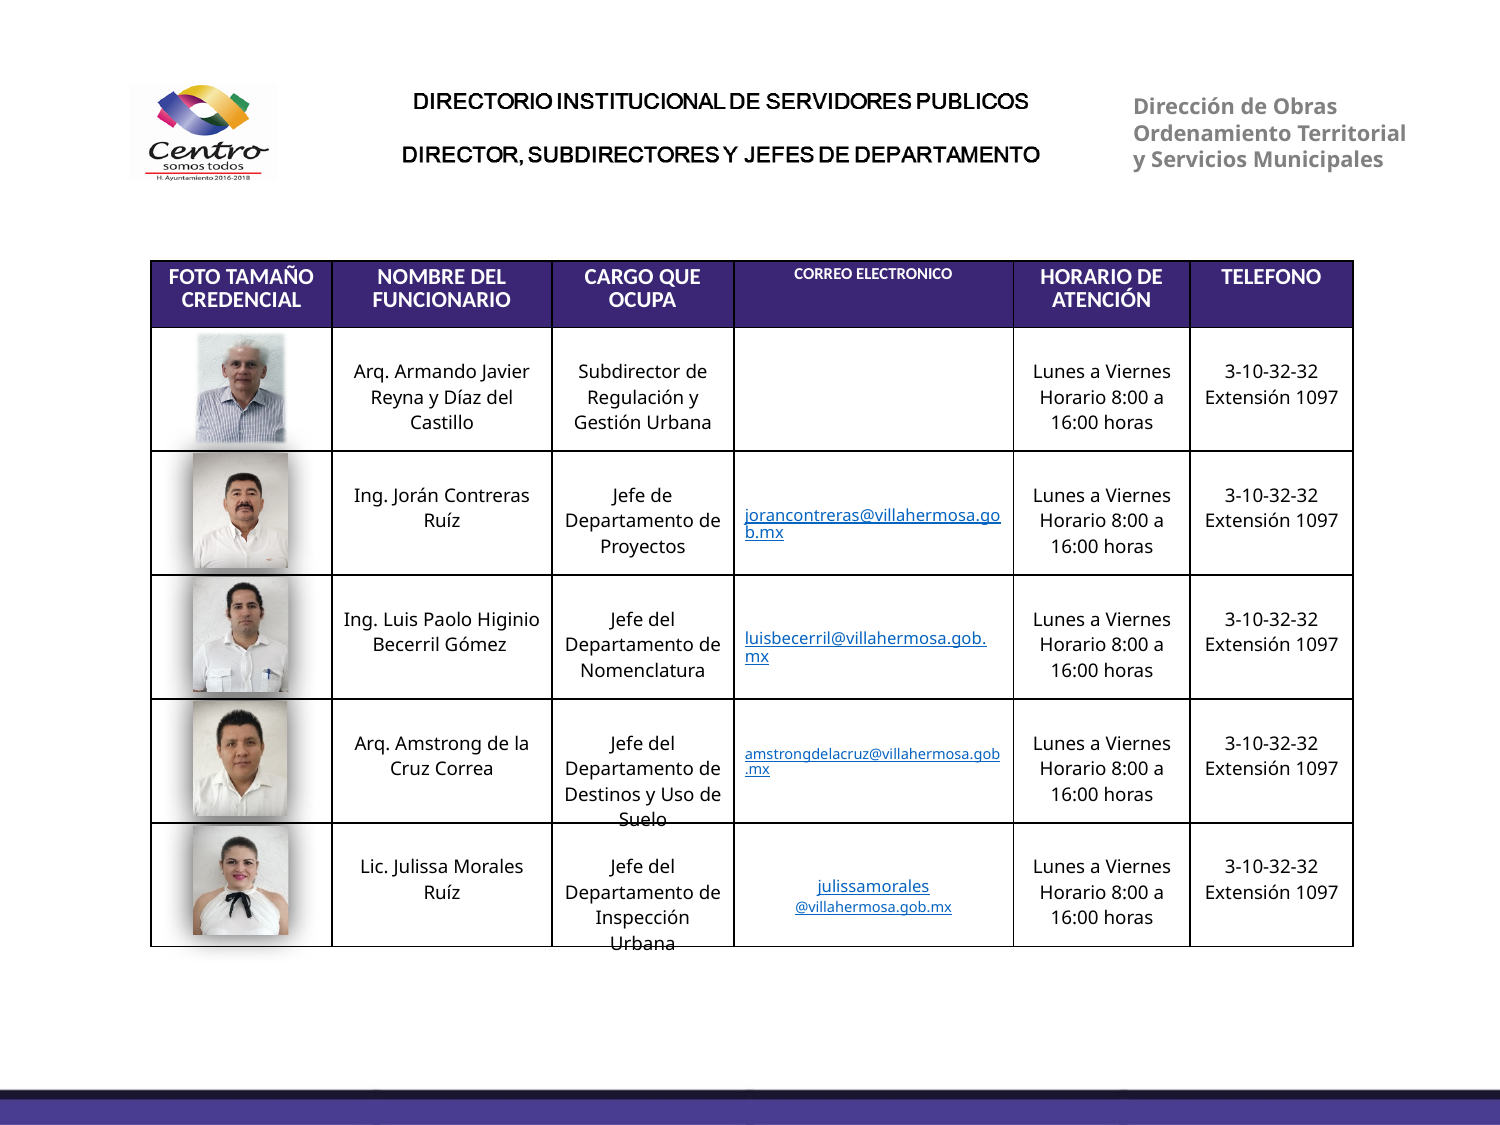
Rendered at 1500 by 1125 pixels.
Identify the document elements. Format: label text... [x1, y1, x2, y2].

table_cell Jefe del Departamento de Inspección Urbana [553, 824, 733, 946]
picture [193, 453, 288, 568]
table_cell [152, 328, 331, 450]
table_header TELEFONO [1191, 262, 1352, 327]
table_cell 3-10-32-32 Extensión 1097 [1191, 700, 1352, 822]
picture [193, 700, 288, 816]
table_cell julissamorales@villahermosa.gob.mx [735, 824, 1013, 946]
table_cell 3-10-32-32 Extensión 1097 [1191, 824, 1352, 946]
table_cell Arq. Amstrong de la Cruz Correa [333, 700, 551, 822]
table_cell Jefe del Departamento de Nomenclatura [553, 576, 733, 698]
table_header FOTO TAMAÑO CREDENCIAL [152, 262, 331, 327]
table_header CORREO ELECTRONICO [735, 262, 1013, 327]
table_cell [305, 452, 331, 574]
table_cell Lic. Julissa Morales Ruíz [333, 824, 551, 946]
table_cell Lunes a Viernes Horario 8:00 a 16:00 horas [1014, 328, 1189, 450]
table_cell 3-10-32-32 Extensión 1097 [1191, 328, 1352, 450]
table_cell [152, 576, 171, 698]
table_cell 3-10-32-32 Extensión 1097 [1191, 576, 1352, 698]
table_cell jorancontreras@villahermosa.gob.mx [735, 452, 1013, 574]
picture [193, 826, 289, 935]
table_cell Lunes a Viernes Horario 8:00 a 16:00 horas [1014, 576, 1189, 698]
table_cell luisbecerril@villahermosa.gob.mx [735, 576, 1013, 698]
table_cell Jefe del Departamento de Destinos y Uso de Suelo [553, 700, 733, 822]
table_cell Arq. Armando Javier Reyna y Díaz del Castillo [333, 328, 551, 450]
table_cell [309, 576, 331, 698]
table_cell Subdirector de Regulación y Gestión Urbana [553, 328, 733, 450]
picture [129, 83, 278, 181]
table_cell [152, 700, 172, 822]
table_cell Ing. Jorán Contreras Ruíz [333, 452, 551, 574]
table_cell [301, 824, 331, 946]
table_header CARGO QUE OCUPA [553, 262, 733, 327]
table_header NOMBRE DEL FUNCIONARIO [333, 262, 551, 327]
table_cell Lunes a Viernes Horario 8:00 a 16:00 horas [1014, 824, 1189, 946]
table_cell Lunes a Viernes Horario 8:00 a 16:00 horas [1014, 452, 1189, 574]
picture [193, 577, 289, 692]
table_cell [152, 452, 173, 574]
table_header HORARIO DE ATENCIÓN [1014, 262, 1189, 327]
picture [193, 330, 289, 446]
picture [376, 80, 1064, 181]
table_cell Ing. Luis Paolo Higinio Becerril Gómez [333, 576, 551, 698]
table_cell [152, 824, 179, 946]
table_cell [735, 328, 1013, 450]
table_cell 3-10-32-32 Extensión 1097 [1191, 452, 1352, 574]
picture [0, 1082, 1500, 1125]
text_box Dirección de Obras Ordenamiento Territorial y Servicios Municipales [1118, 85, 1438, 180]
table_cell Jefe de Departamento de Proyectos [553, 452, 733, 574]
table_cell Lunes a Viernes Horario 8:00 a 16:00 horas [1014, 700, 1189, 822]
table_cell [308, 700, 331, 822]
table_cell amstrongdelacruz@villahermosa.gob.mx [735, 700, 1013, 822]
